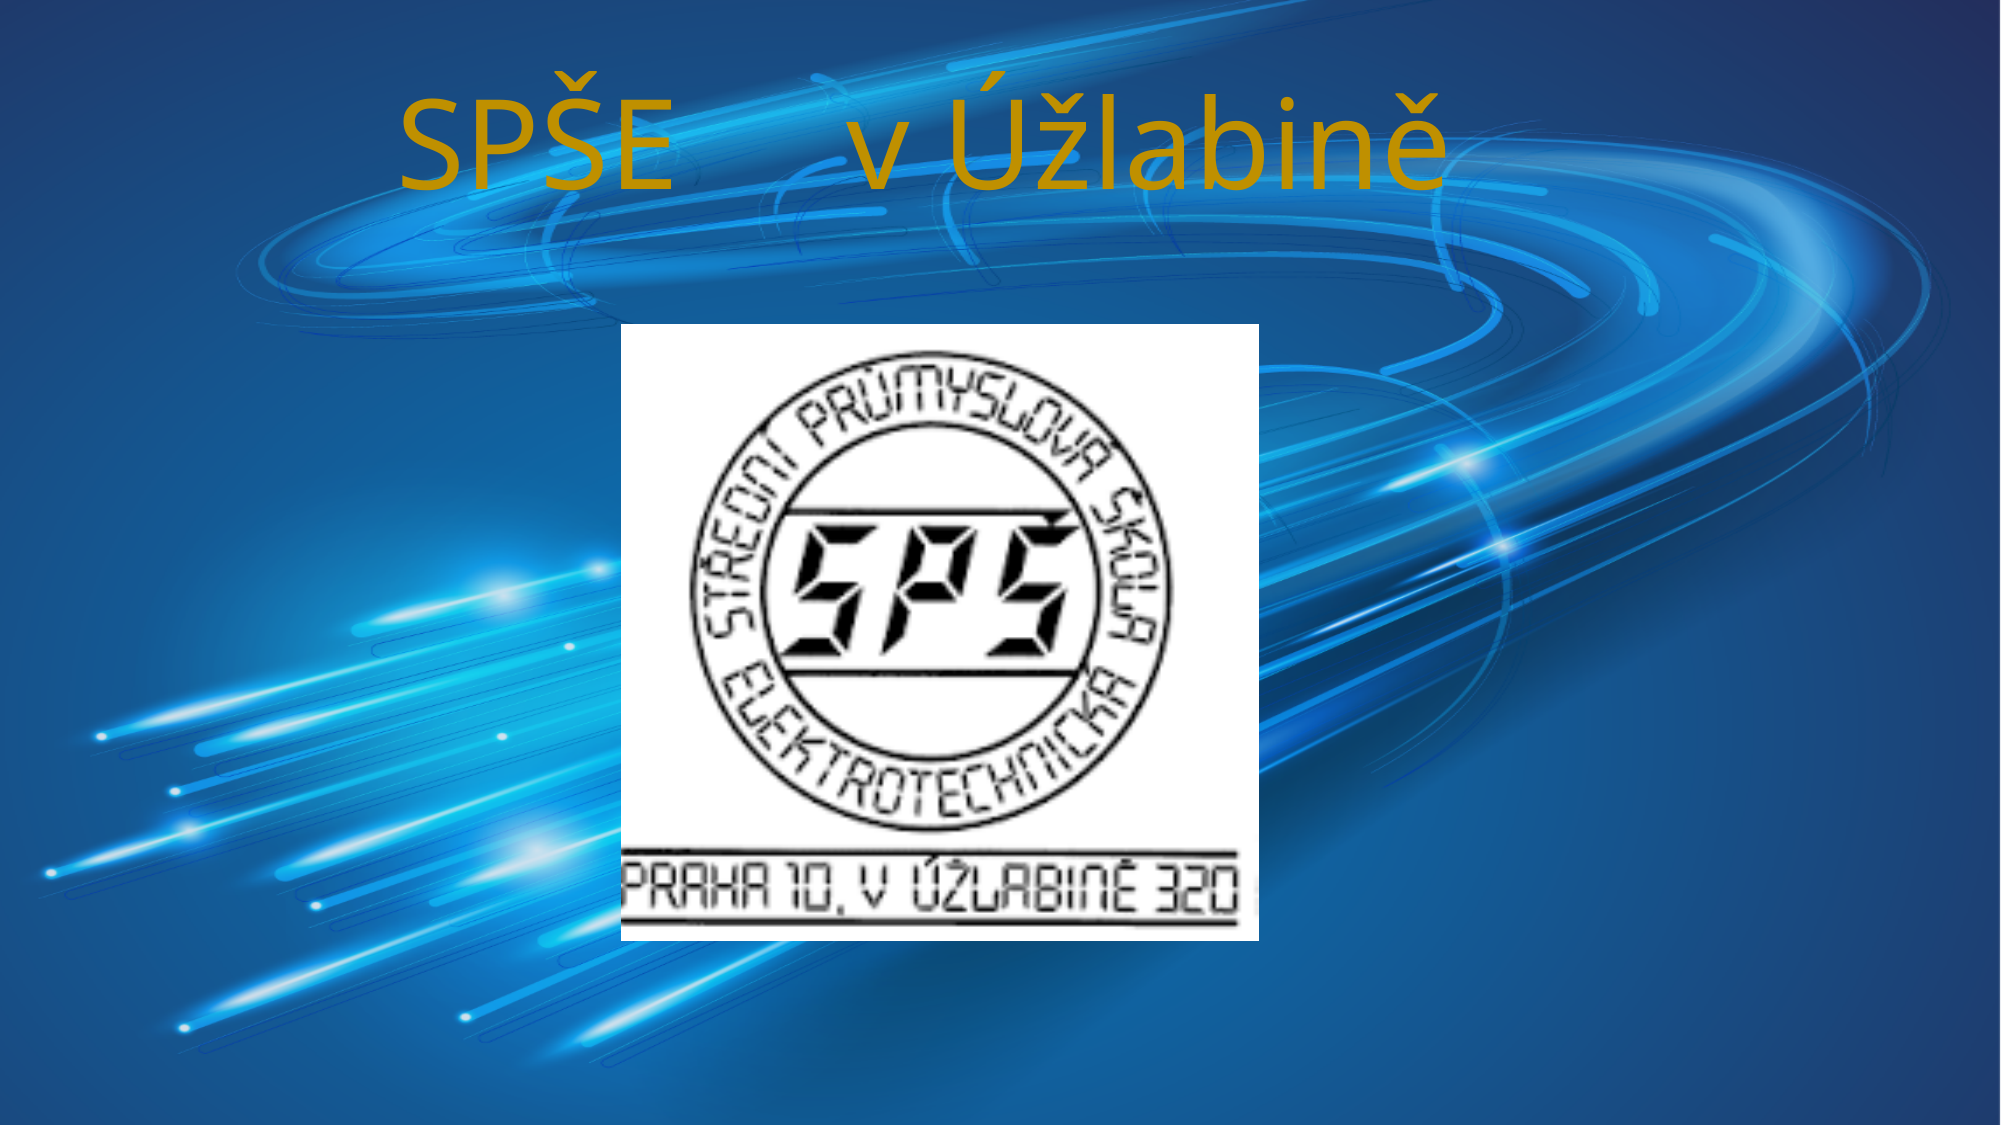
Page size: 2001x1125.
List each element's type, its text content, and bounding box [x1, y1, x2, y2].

title SPŠE v Úžlabině [190, 0, 1691, 225]
picture [0, 0, 2001, 1125]
